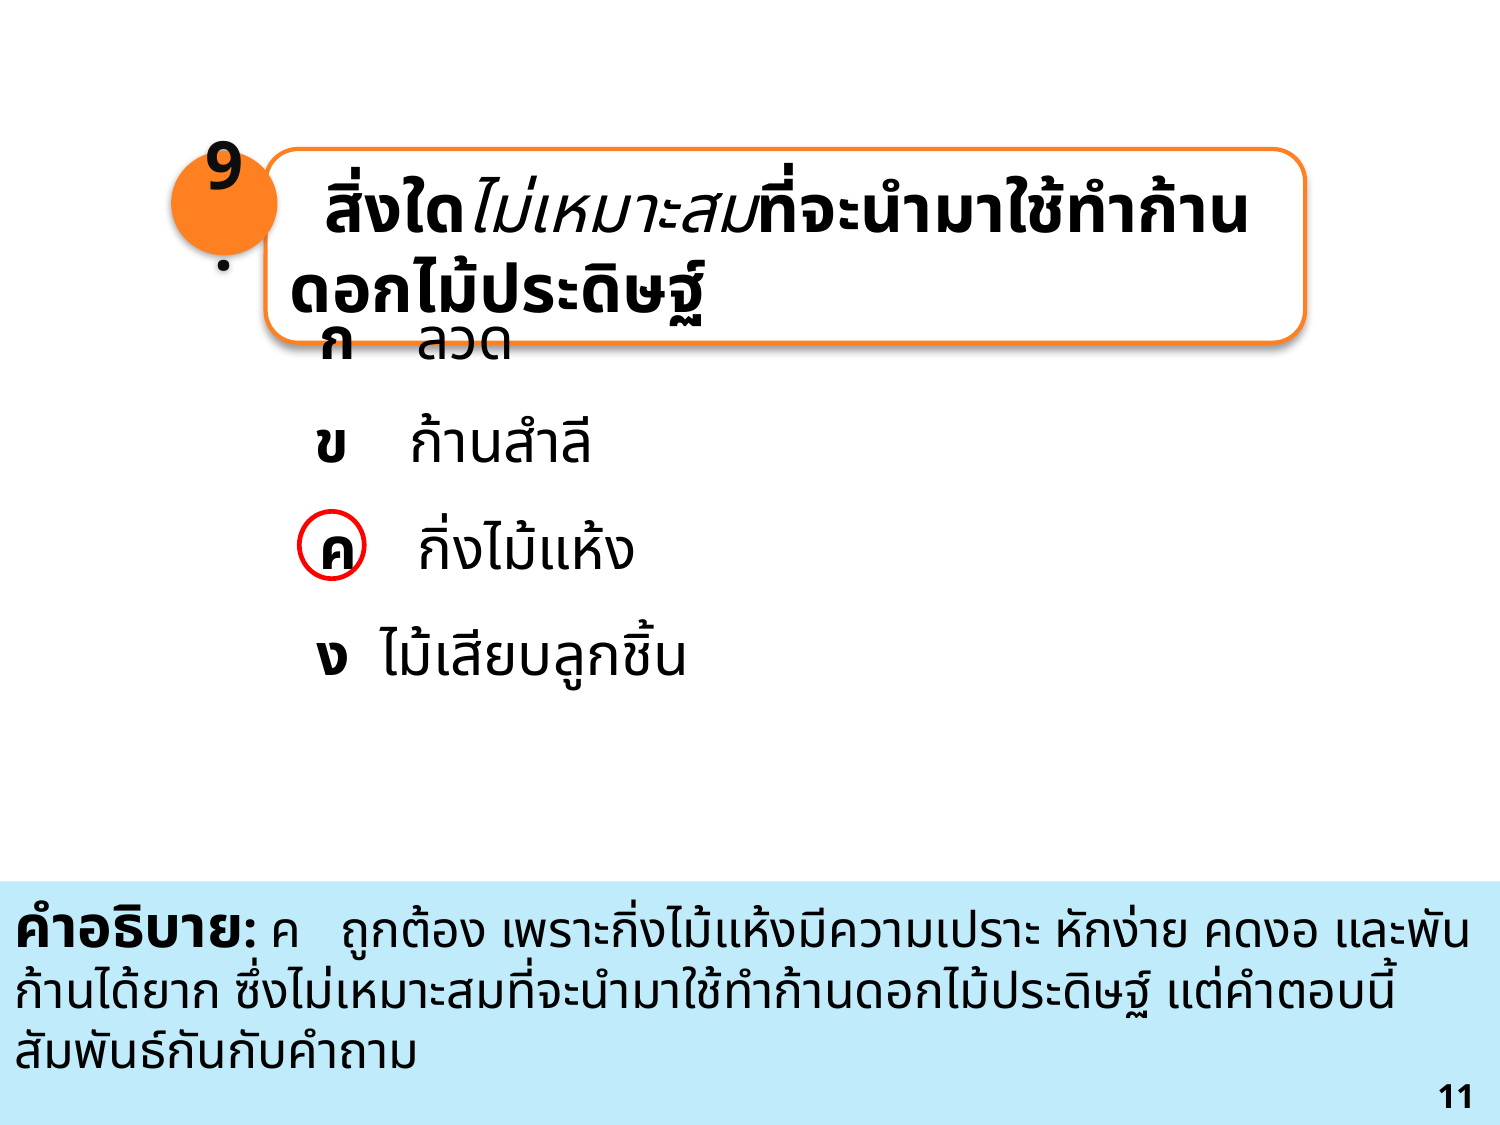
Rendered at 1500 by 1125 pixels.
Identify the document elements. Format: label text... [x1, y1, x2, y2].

text_box [299, 511, 365, 579]
text_box ค กิ่งไม้แห้ง [304, 503, 825, 589]
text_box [170, 148, 1306, 256]
text_box ข ก้านสำลี [299, 397, 713, 482]
text_box คำอธิบาย: ค ถูกต้อง เพราะกิ่งไม้แห้งมีความเปราะ หักง่าย คดงอ และพันก้านได้ยาก ซึ่งไม่เหมาะสมที่จะนำมาใช้ทำก้านดอกไม้ประดิษฐ์ แต่คำตอบนี้สัมพันธ์กันกับคำถาม [0, 880, 1500, 1125]
text_box ง ไม้เสียบลูกชิ้น [301, 609, 822, 694]
slide_number 11 [1412, 1067, 1500, 1125]
text_box ก ลวด [304, 293, 718, 379]
